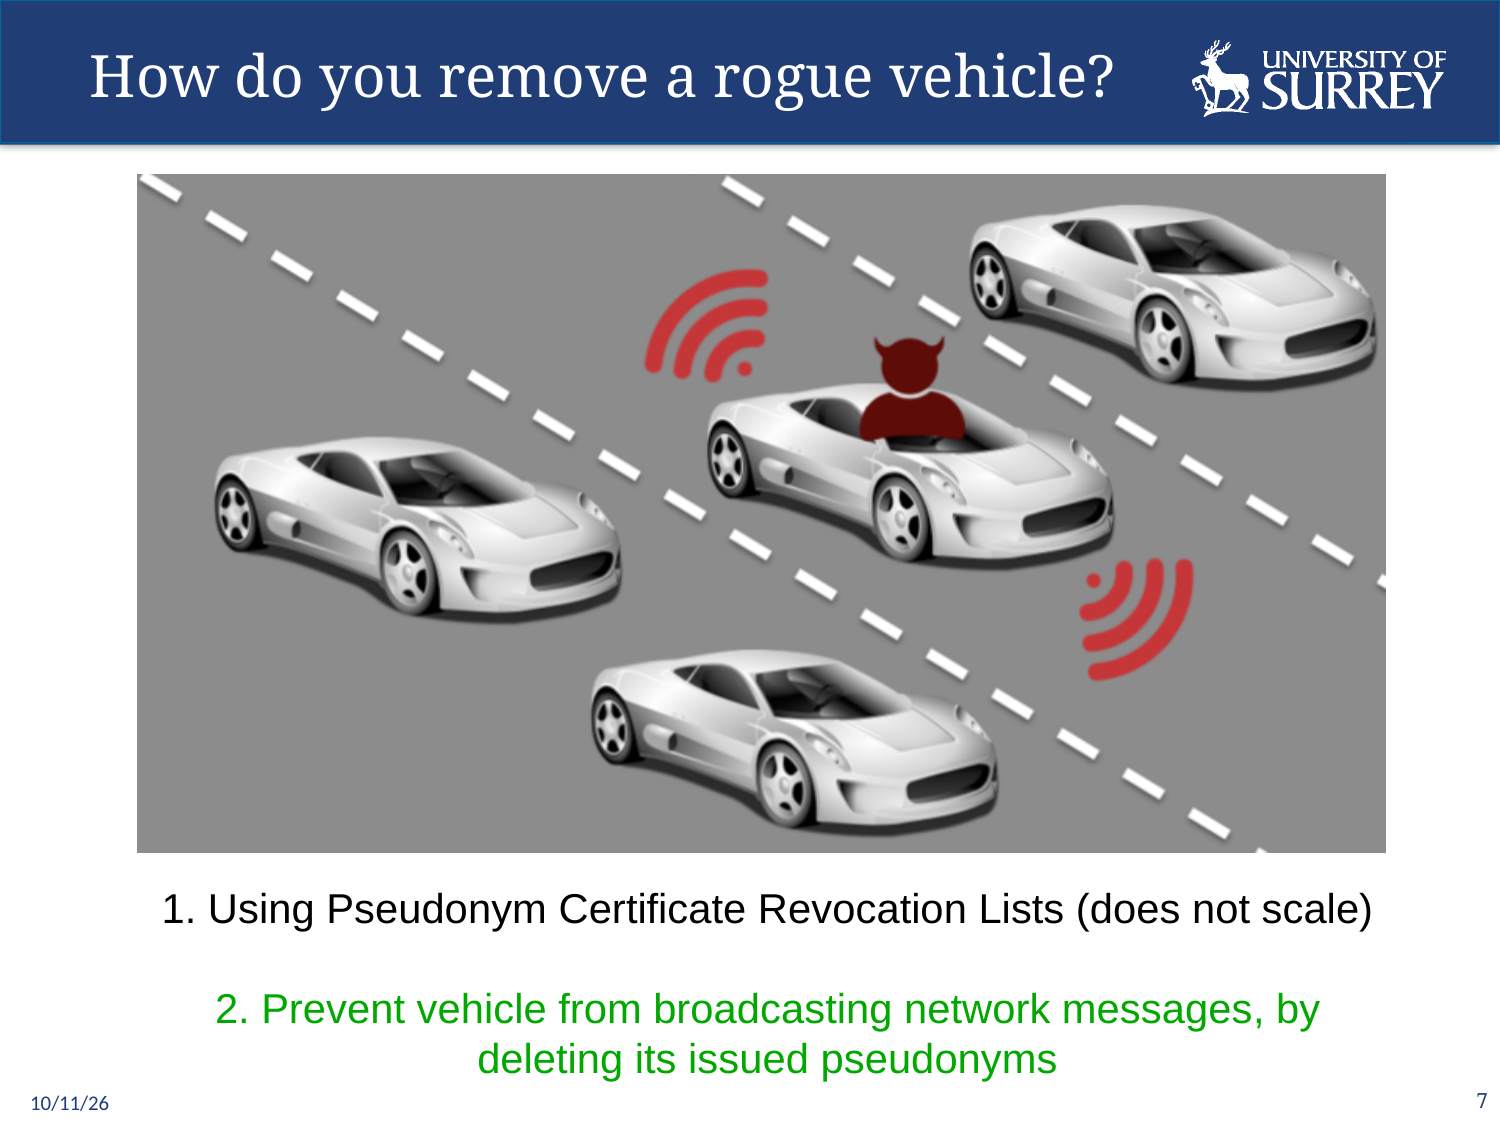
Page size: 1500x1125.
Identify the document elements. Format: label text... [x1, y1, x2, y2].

text_box 1. Using Pseudonym Certificate Revocation Lists (does not scale) 2. Prevent vehicle from broadcasting network messages, by deleting its issued pseudonyms [141, 874, 1394, 1076]
picture [137, 174, 1386, 853]
picture [1192, 40, 1446, 117]
text_box How do you remove a rogue vehicle? [74, 11, 1170, 138]
text_box 7 [1152, 1078, 1500, 1125]
text_box 13/11/2018 [15, 1078, 349, 1125]
